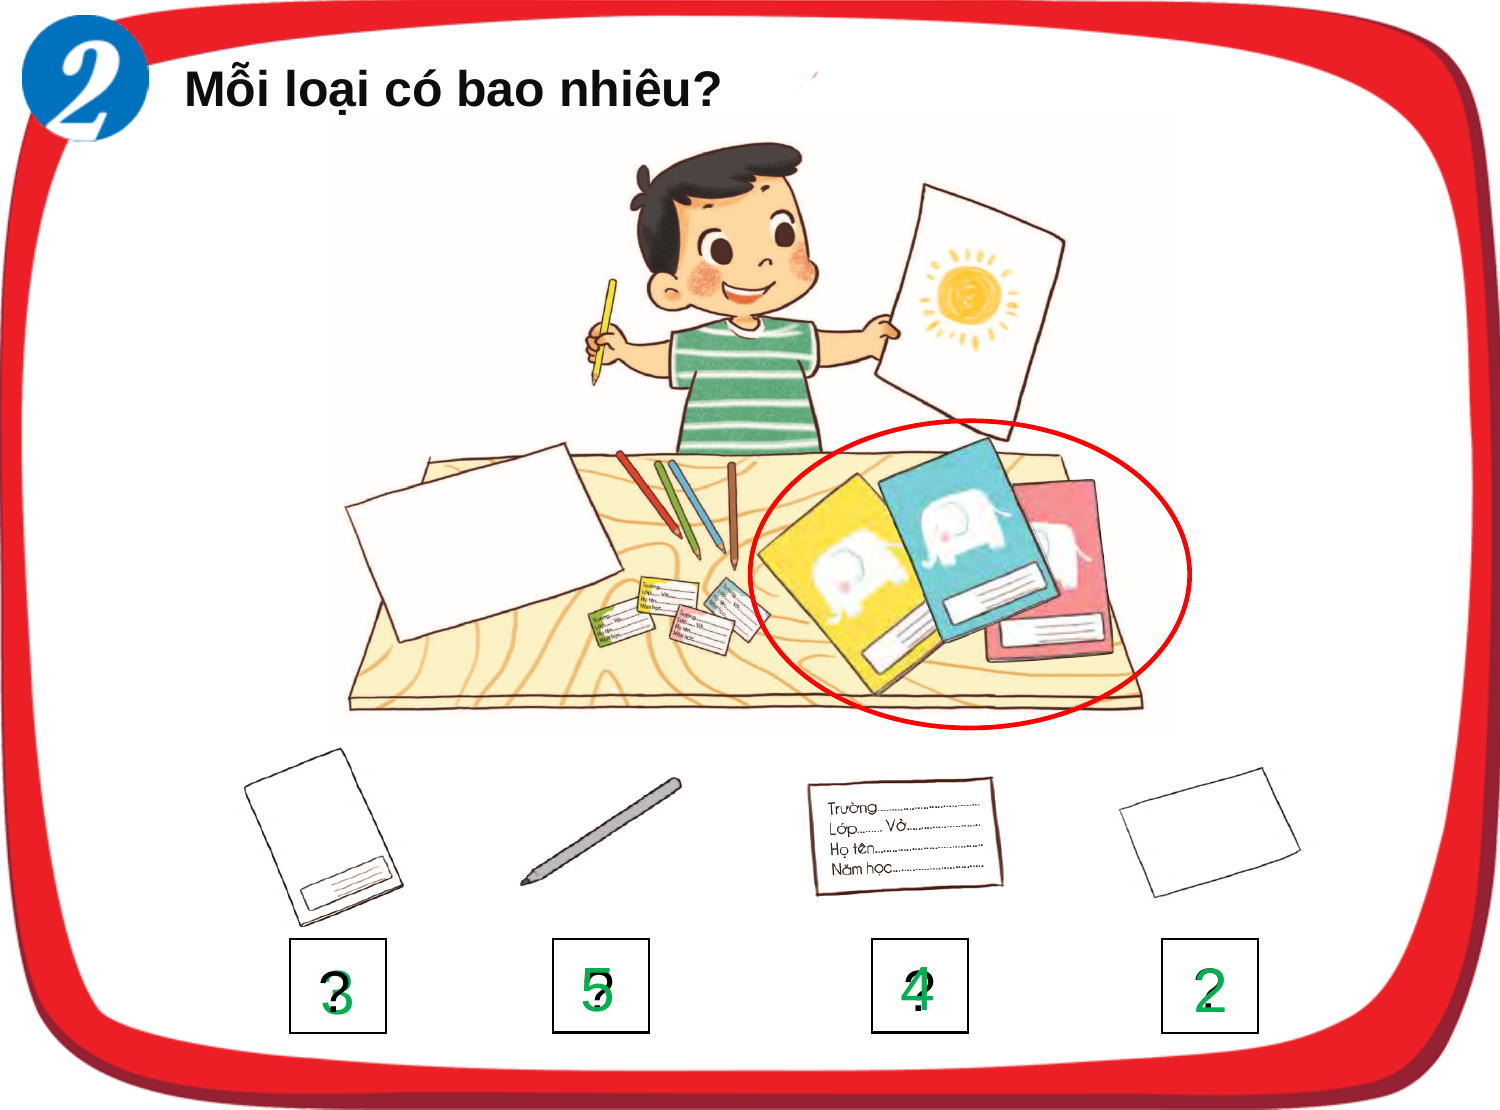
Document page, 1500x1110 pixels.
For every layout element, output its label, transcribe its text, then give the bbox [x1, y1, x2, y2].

text_box 5 [565, 941, 641, 1032]
text_box [289, 938, 387, 1034]
text_box 2 [1178, 942, 1254, 1032]
text_box ? [303, 947, 374, 1032]
text_box [871, 938, 969, 1034]
picture [0, 0, 1500, 1110]
text_box [1161, 938, 1259, 1034]
text_box 3 [306, 944, 381, 1035]
text_box [1177, 520, 1191, 628]
text_box [552, 938, 650, 1034]
text_box Mỗi loại có bao nhiêu? [168, 48, 758, 125]
text_box 4 [886, 941, 962, 1031]
